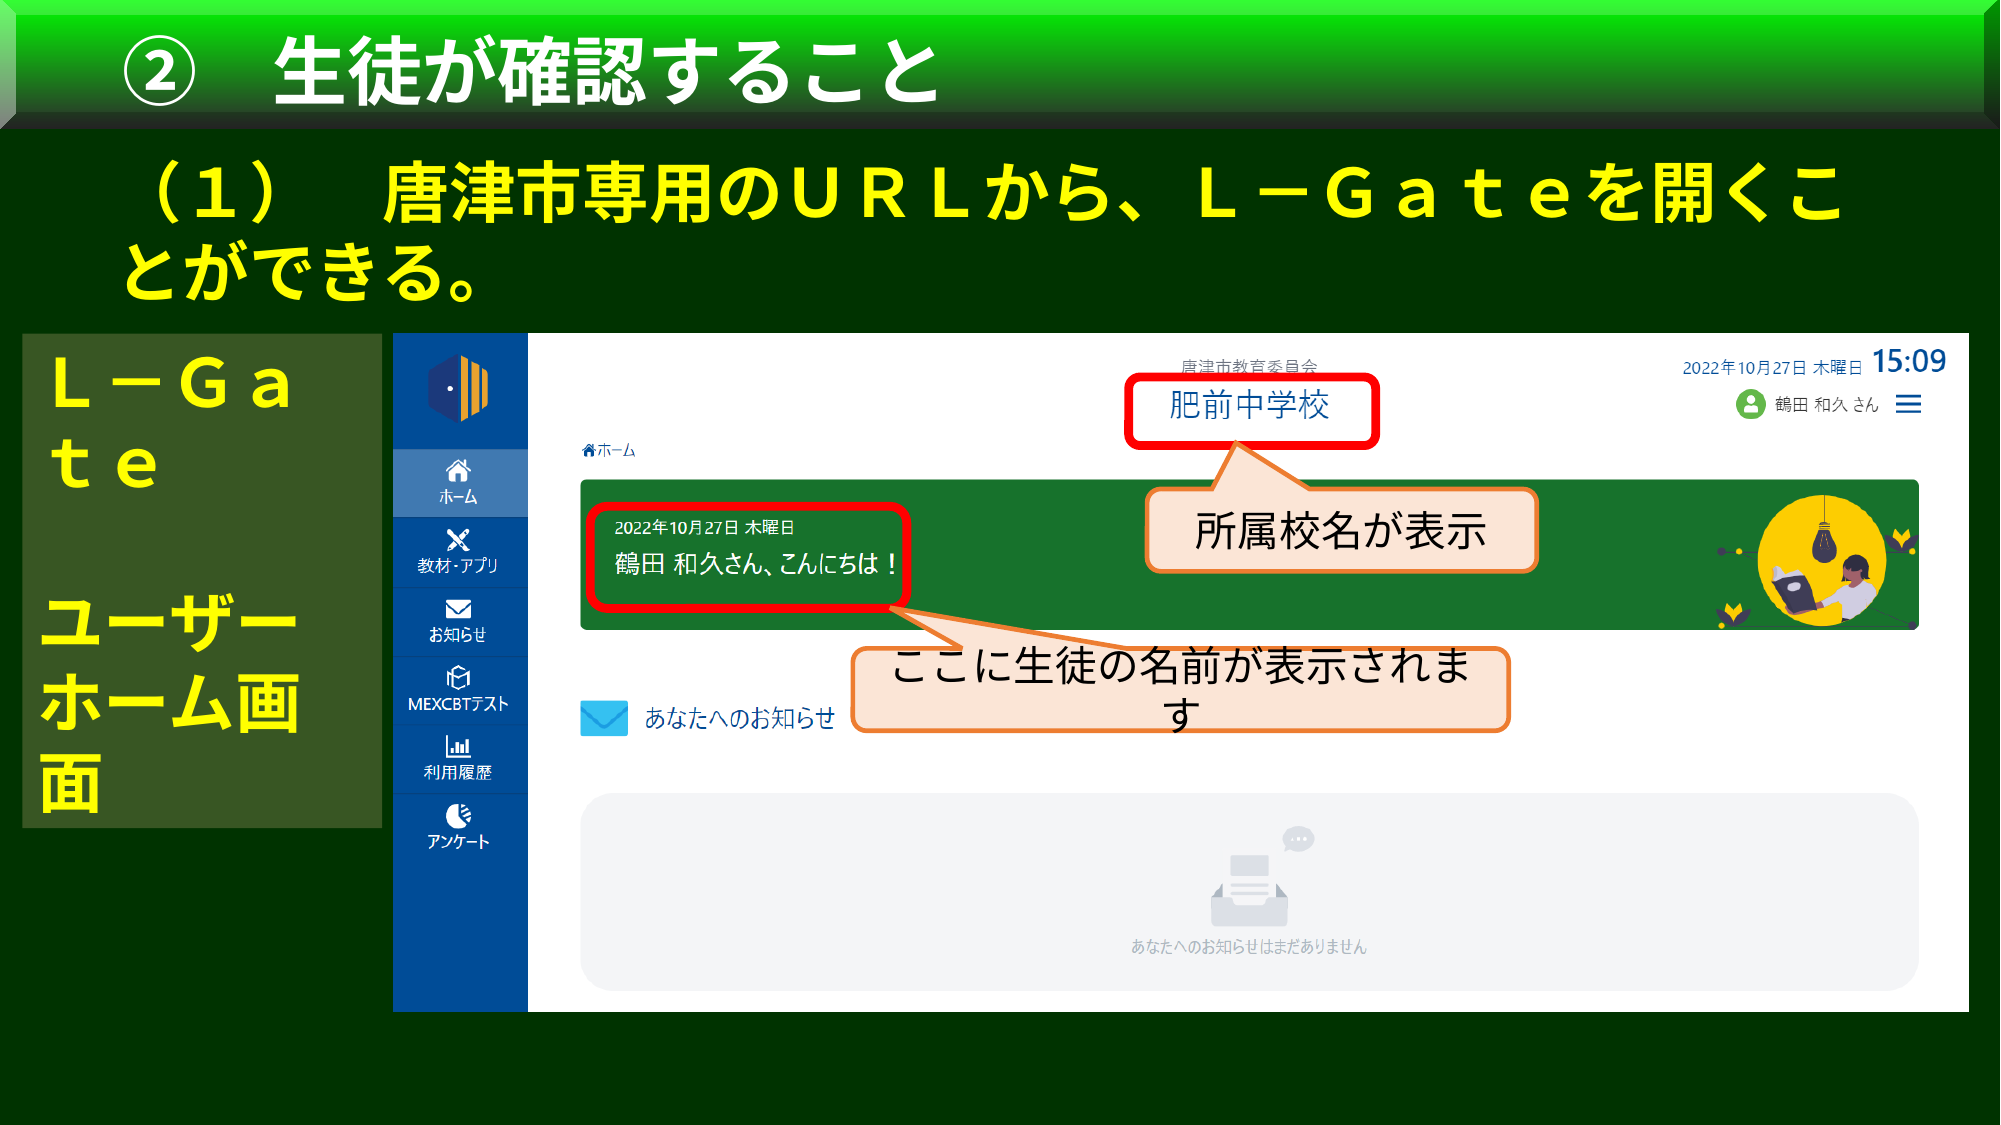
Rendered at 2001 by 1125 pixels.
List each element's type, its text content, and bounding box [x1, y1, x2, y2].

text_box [392, 333, 1969, 1012]
text_box Ｌ－Ｇａｔｅ ユーザーホーム画面 [22, 333, 383, 829]
text_box （１） 唐津市専用のＵＲＬから、Ｌ－Ｇａｔｅを開くことができる。 [100, 143, 1873, 319]
text_box ② 生徒が確認すること [0, 0, 2000, 130]
